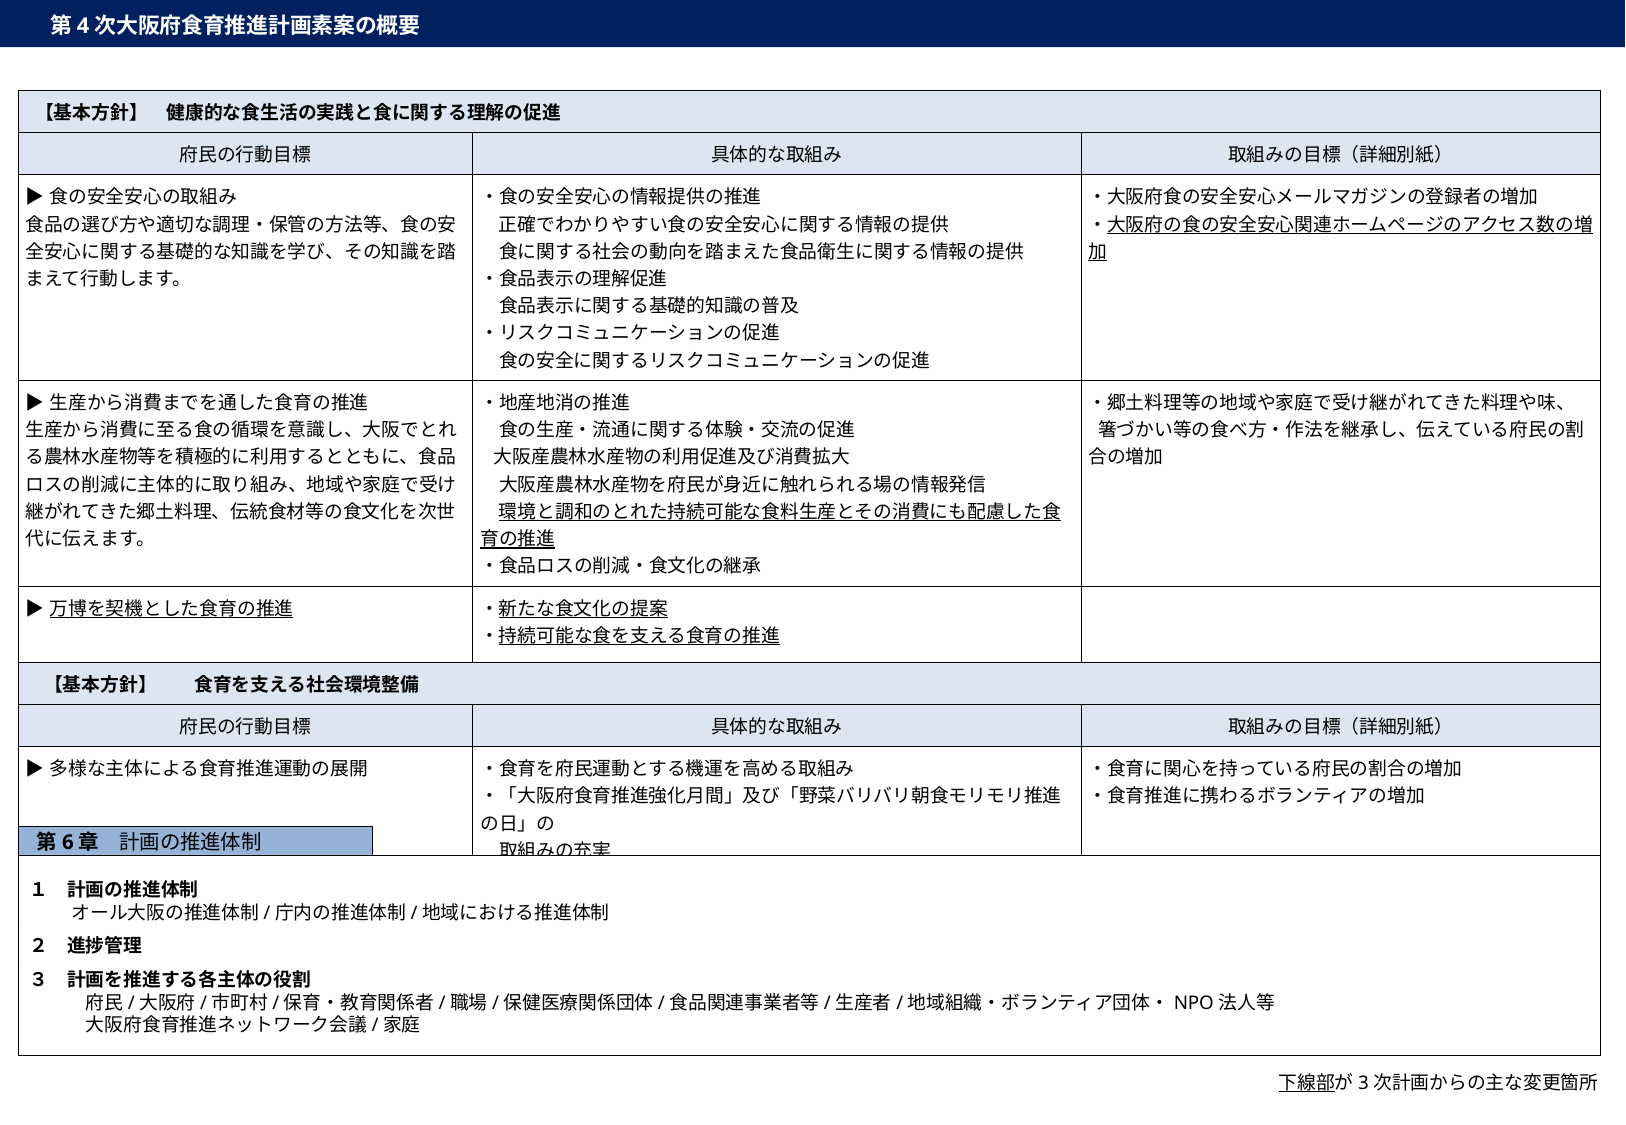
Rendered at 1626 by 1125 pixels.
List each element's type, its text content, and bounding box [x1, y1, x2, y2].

table_cell ▶多様な主体による食育推進運動の展開 [19, 747, 472, 853]
table_cell ・大阪府食の安全安心メールマガジンの登録者の増加 ・大阪府の食の安全安心関連ホームページのアクセス数の増加 [1082, 175, 1600, 380]
table_cell 府民の行動目標 [19, 133, 472, 174]
table_cell ・新たな食文化の提案 ・持続可能な食を支える食育の推進 [473, 587, 1081, 662]
table_cell [1082, 587, 1600, 662]
table_cell ・食育を府民運動とする機運を高める取組み ・「大阪府食育推進強化月間」及び「野菜バリバリ朝食モリモリ推進の日」の 取組みの充実 ・市町村食育推進計画の策定促進と施策の推進 ・食に関するボランティア等が行う食育活動への支援 [473, 747, 1081, 853]
table_header 【基本方針】 健康的な食生活の実践と食に関する理解の促進 [19, 91, 1600, 132]
text_box １ 計画の推進体制 オール大阪の推進体制/庁内の推進体制/地域における推進体制 ２ 進捗管理 ３ 計画を推進する各主体の役割 府民/大阪府/市町村/保育・教育関係者/職場/保健医療関係団体/食品関連事業者等/生産者/地域組織・ボランティア団体・NPO法人等 大阪府食育推進ネットワーク会議/家庭 [16, 853, 1603, 1058]
table_cell ・食の安全安心の情報提供の推進 正確でわかりやすい食の安全安心に関する情報の提供 食に関する社会の動向を踏まえた食品衛生に関する情報の提供 ・食品表示の理解促進 食品表示に関する基礎的知識の普及 ・リスクコミュニケーションの促進 食の安全に関するリスクコミュニケーションの促進 [473, 175, 1081, 380]
table_cell ・郷土料理等の地域や家庭で受け継がれてきた料理や味、 箸づかい等の食べ方・作法を継承し、伝えている府民の割合の増加 [1082, 381, 1600, 586]
table_cell 具体的な取組み [473, 705, 1081, 746]
table_cell ▶食の安全安心の取組み 食品の選び方や適切な調理・保管の方法等、食の安全安心に関する基礎的な知識を学び、その知識を踏まえて行動します。 [19, 175, 472, 380]
table_cell ▶生産から消費までを通した食育の推進 生産から消費に至る食の循環を意識し、大阪でとれる農林水産物等を積極的に利用するとともに、食品ロスの削減に主体的に取り組み、地域や家庭で受け継がれてきた郷土料理、伝統食材等の食文化を次世代に伝えます。 [19, 381, 472, 586]
table_cell 取組みの目標（詳細別紙） [1082, 705, 1600, 746]
text_box 第6章 計画の推進体制 [16, 824, 374, 853]
text_box 第4次大阪府食育推進計画素案の概要 [0, 0, 1625, 49]
text_box 下線部が3次計画からの主な変更箇所 [1263, 1062, 1622, 1101]
table_cell 具体的な取組み [473, 133, 1081, 174]
table_cell ・食育に関心を持っている府民の割合の増加 ・食育推進に携わるボランティアの増加 [1082, 747, 1600, 853]
table_cell 府民の行動目標 [19, 705, 472, 746]
table_cell ・地産地消の推進 食の生産・流通に関する体験・交流の促進 大阪産農林水産物の利用促進及び消費拡大 大阪産農林水産物を府民が身近に触れられる場の情報発信 環境と調和のとれた持続可能な食料生産とその消費にも配慮した食育の推進 ・食品ロスの削減・食文化の継承 [473, 381, 1081, 586]
table_cell 【基本方針】 食育を支える社会環境整備 [19, 663, 1600, 704]
table_cell ▶万博を契機とした食育の推進 [19, 587, 472, 662]
table_cell 取組みの目標（詳細別紙） [1082, 133, 1600, 174]
